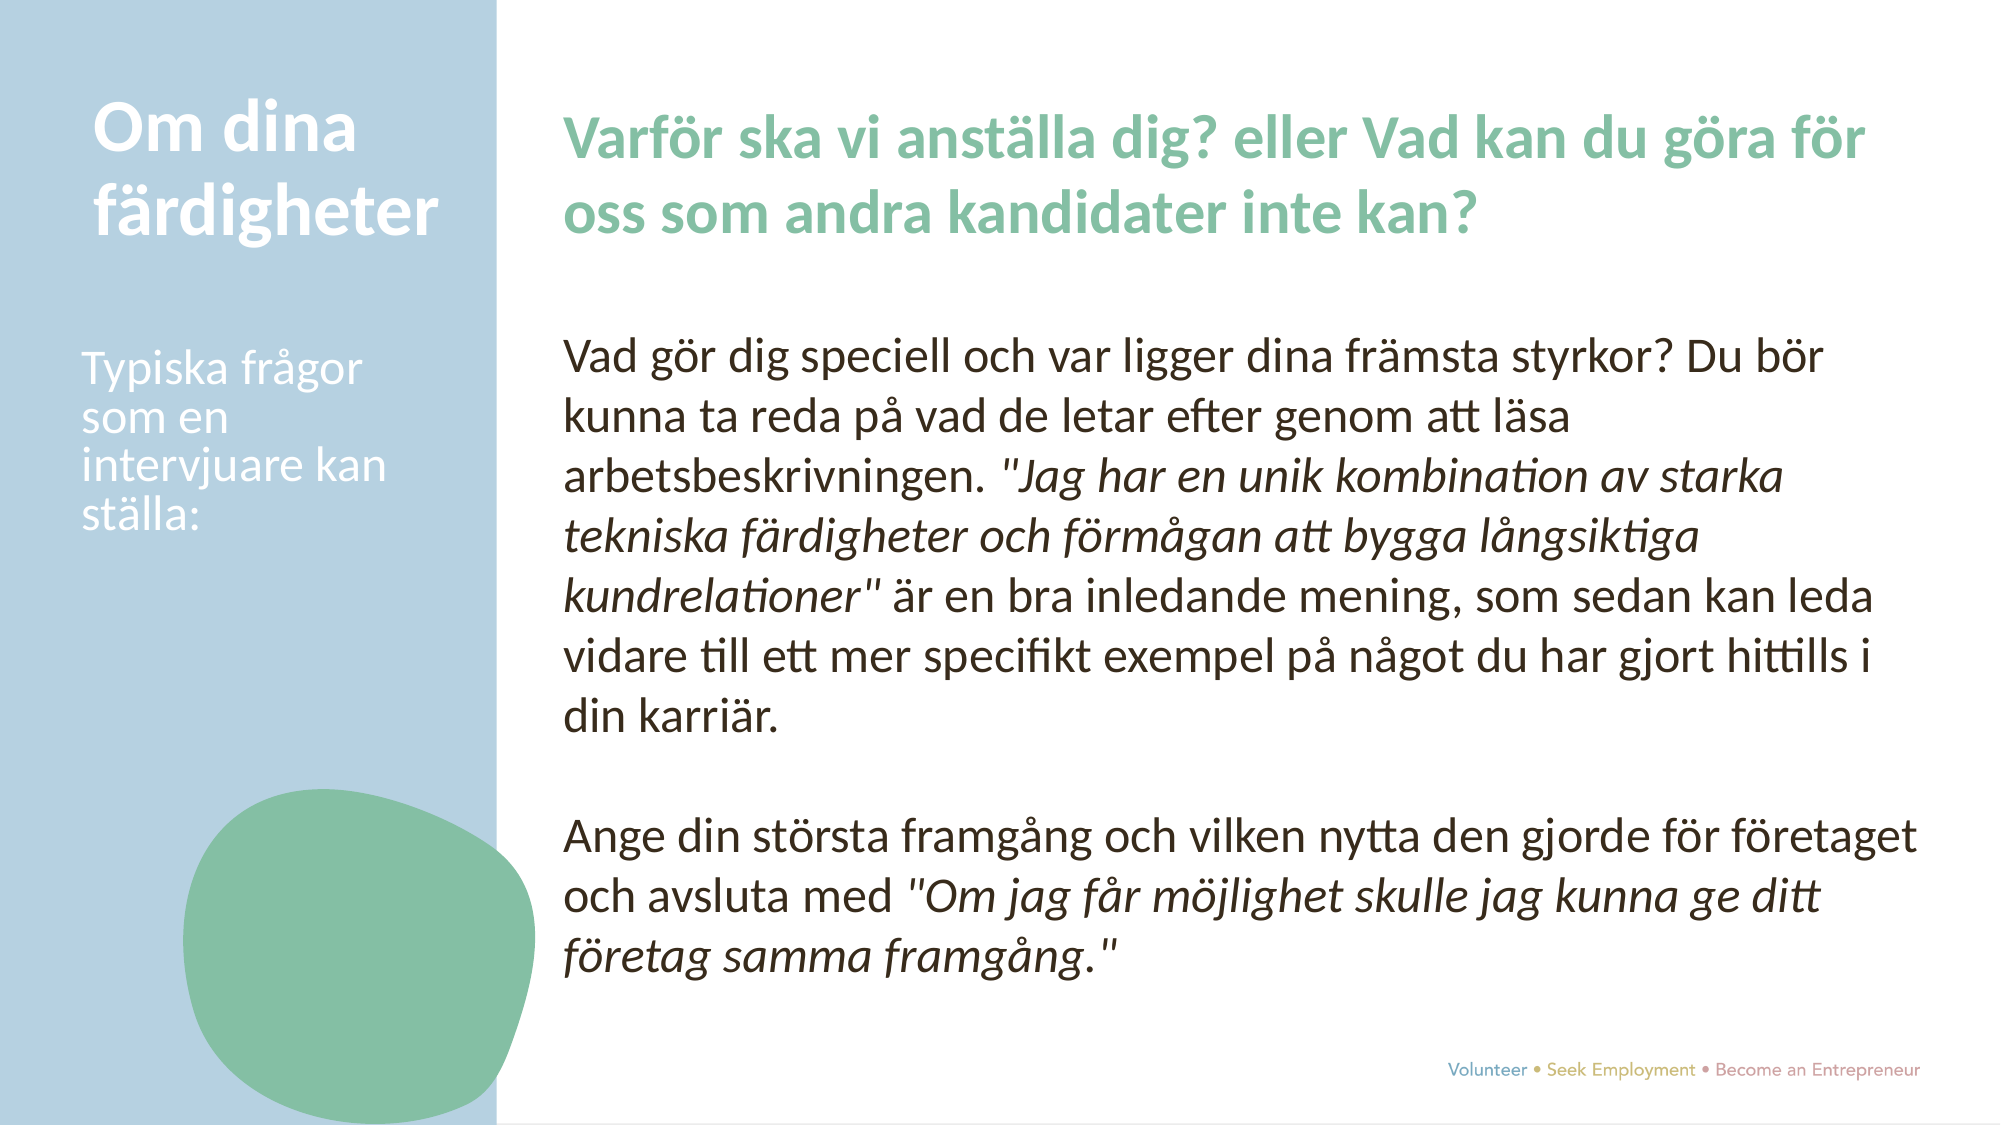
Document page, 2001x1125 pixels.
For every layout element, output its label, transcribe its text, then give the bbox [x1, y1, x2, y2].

text_box [0, 0, 498, 1125]
text_box Om dina färdigheter [79, 75, 468, 451]
text_box [183, 789, 536, 1124]
picture [1418, 1046, 1971, 1103]
text_box Vad gör dig speciell och var ligger dina främsta styrkor? Du bör kunna ta reda på vad de letar efter genom att läsa arbetsbeskrivningen. "Jag har en unik kombination av starka tekniska färdigheter och förmågan att bygga långsiktiga kundrelationer" är en bra inledande mening, som sedan kan leda vidare till ett mer specifikt exempel på något du har gjort hittills i din karriär. Ange din största framgång och vilken nytta den gjorde för företaget och avsluta med "Om jag får möjlighet skulle jag kunna ge ditt företag samma framgång." [548, 314, 1934, 1063]
text_box Varför ska vi anställa dig? eller Vad kan du göra för oss som andra kandidater inte kan? [548, 88, 1934, 175]
text_box Typiska frågor som en intervjuare kan ställa: [67, 339, 463, 680]
